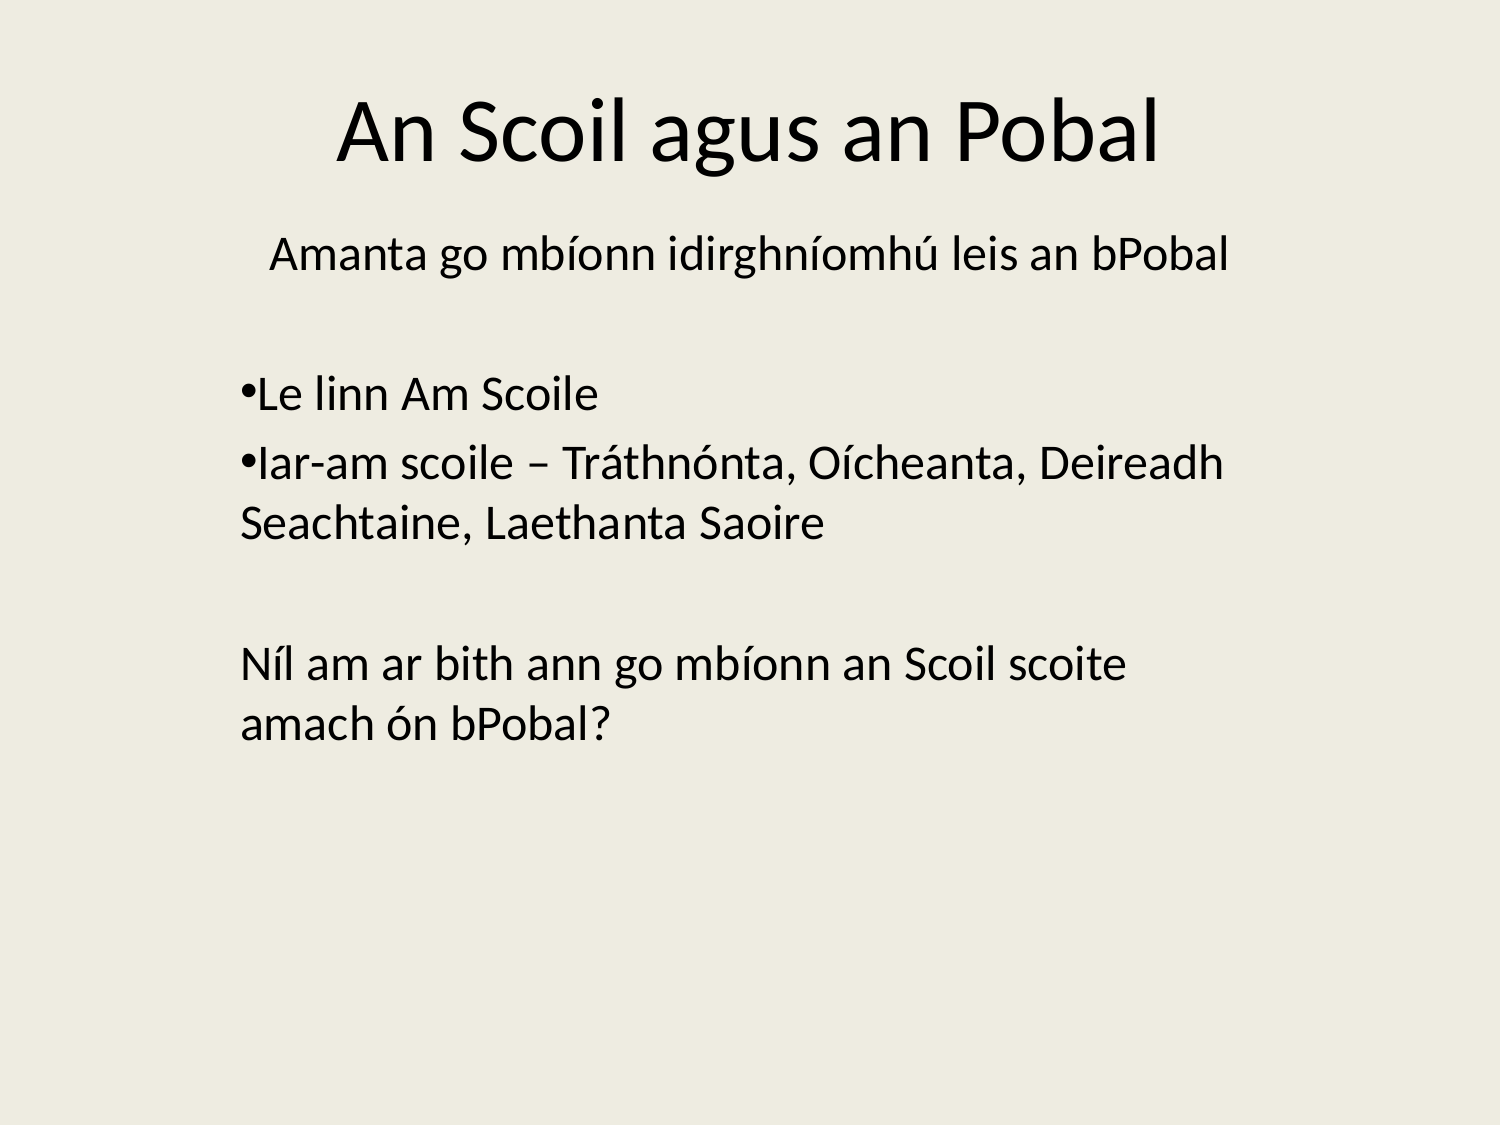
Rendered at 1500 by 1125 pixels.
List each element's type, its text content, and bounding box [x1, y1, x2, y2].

subtitle Amanta go mbíonn idirghníomhú leis an bPobal Le linn Am Scoile Iar-am scoile – Tráthnónta, Oícheanta, Deireadh Seachtaine, Laethanta Saoire Níl am ar bith ann go mbíonn an Scoil scoite amach ón bPobal? [225, 212, 1275, 850]
title An Scoil agus an Pobal [112, 62, 1388, 188]
